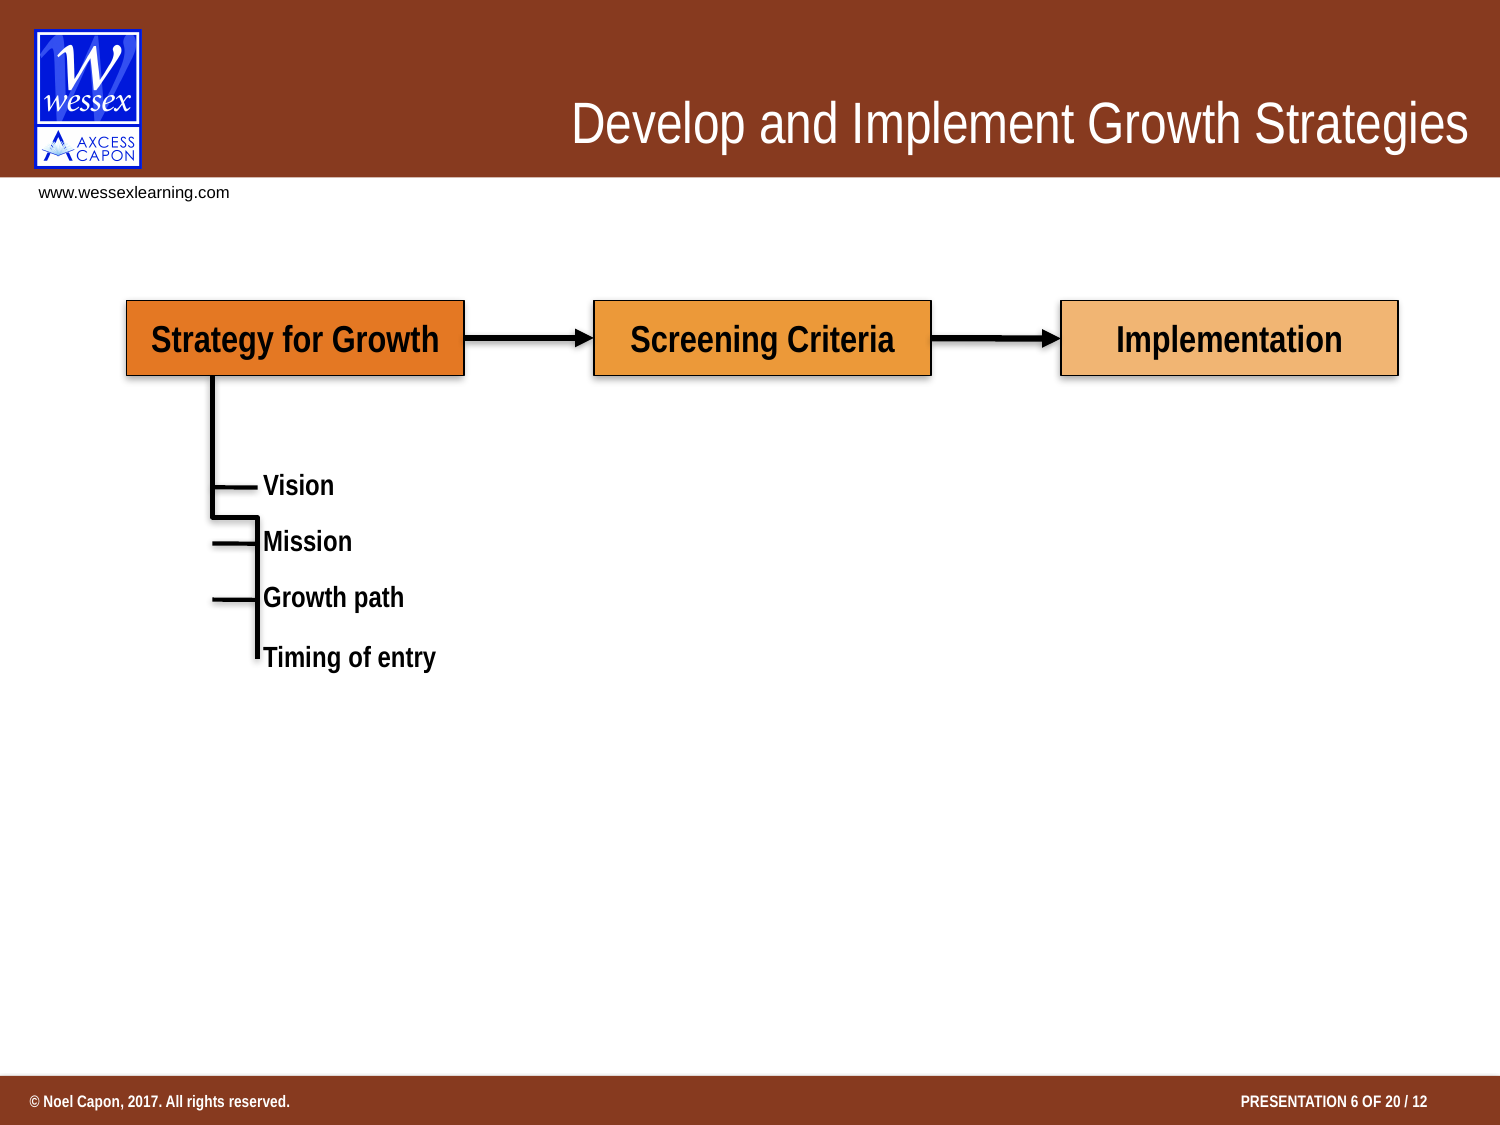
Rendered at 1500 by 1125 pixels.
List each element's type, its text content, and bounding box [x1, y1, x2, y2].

text_box www.wessexlearning.com [38, 182, 231, 203]
text_box Timing of entry [263, 638, 437, 674]
text_box Implementation [1060, 300, 1399, 376]
text_box Growth path [263, 578, 406, 614]
text_box Mission [263, 548, 353, 558]
text_box Screening Criteria [593, 300, 932, 376]
text_box Strategy for Growth [126, 300, 465, 376]
picture [34, 28, 142, 169]
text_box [92, 494, 378, 541]
text_box Develop and Implement Growth Strategies [0, 0, 1500, 178]
text_box Vision [263, 466, 335, 493]
